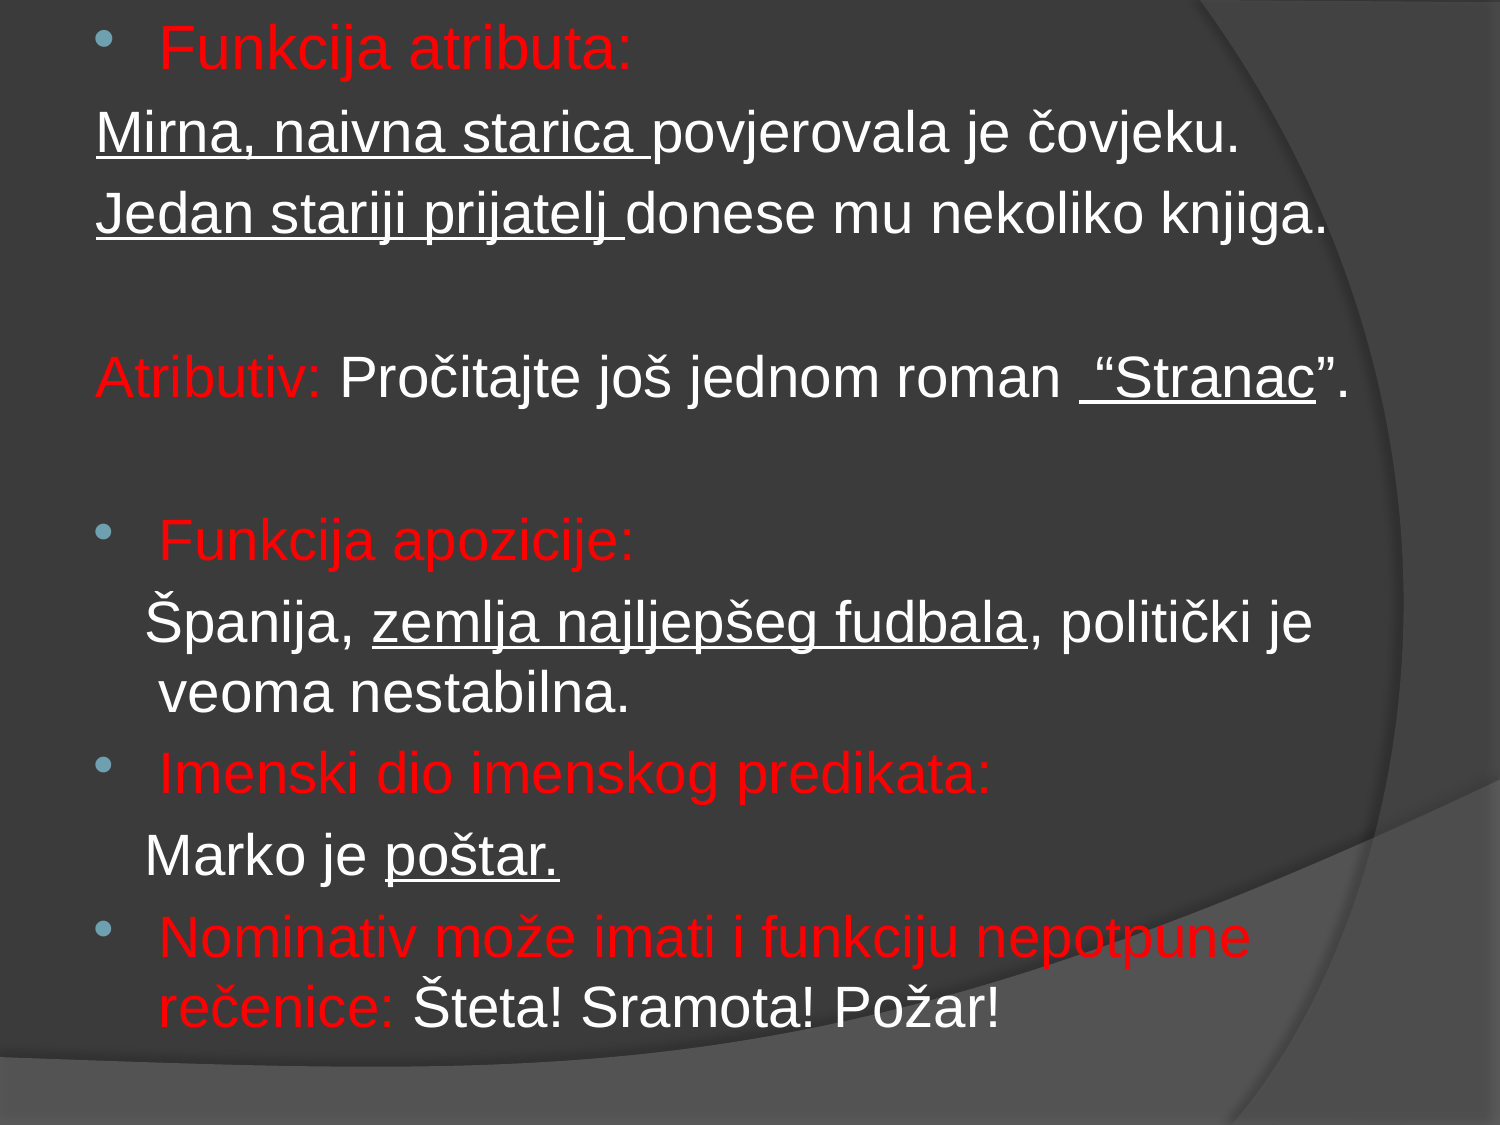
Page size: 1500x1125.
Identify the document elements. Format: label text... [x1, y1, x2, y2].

list Funkcija atributa: Mirna, naivna starica povjerovala je čovjeku. Jedan stariji prijatelj donese mu nekoliko knjiga. Atributiv: Pročitajte još jednom roman “Stranac”. Funkcija apozicije: Španija, zemlja najljepšeg fudbala, politički je veoma nestabilna. Imenski dio imenskog predikata: Marko je poštar. Nominativ može imati i funkciju nepotpune rečenice: Šteta! Sramota! Požar! [75, 0, 1425, 1125]
